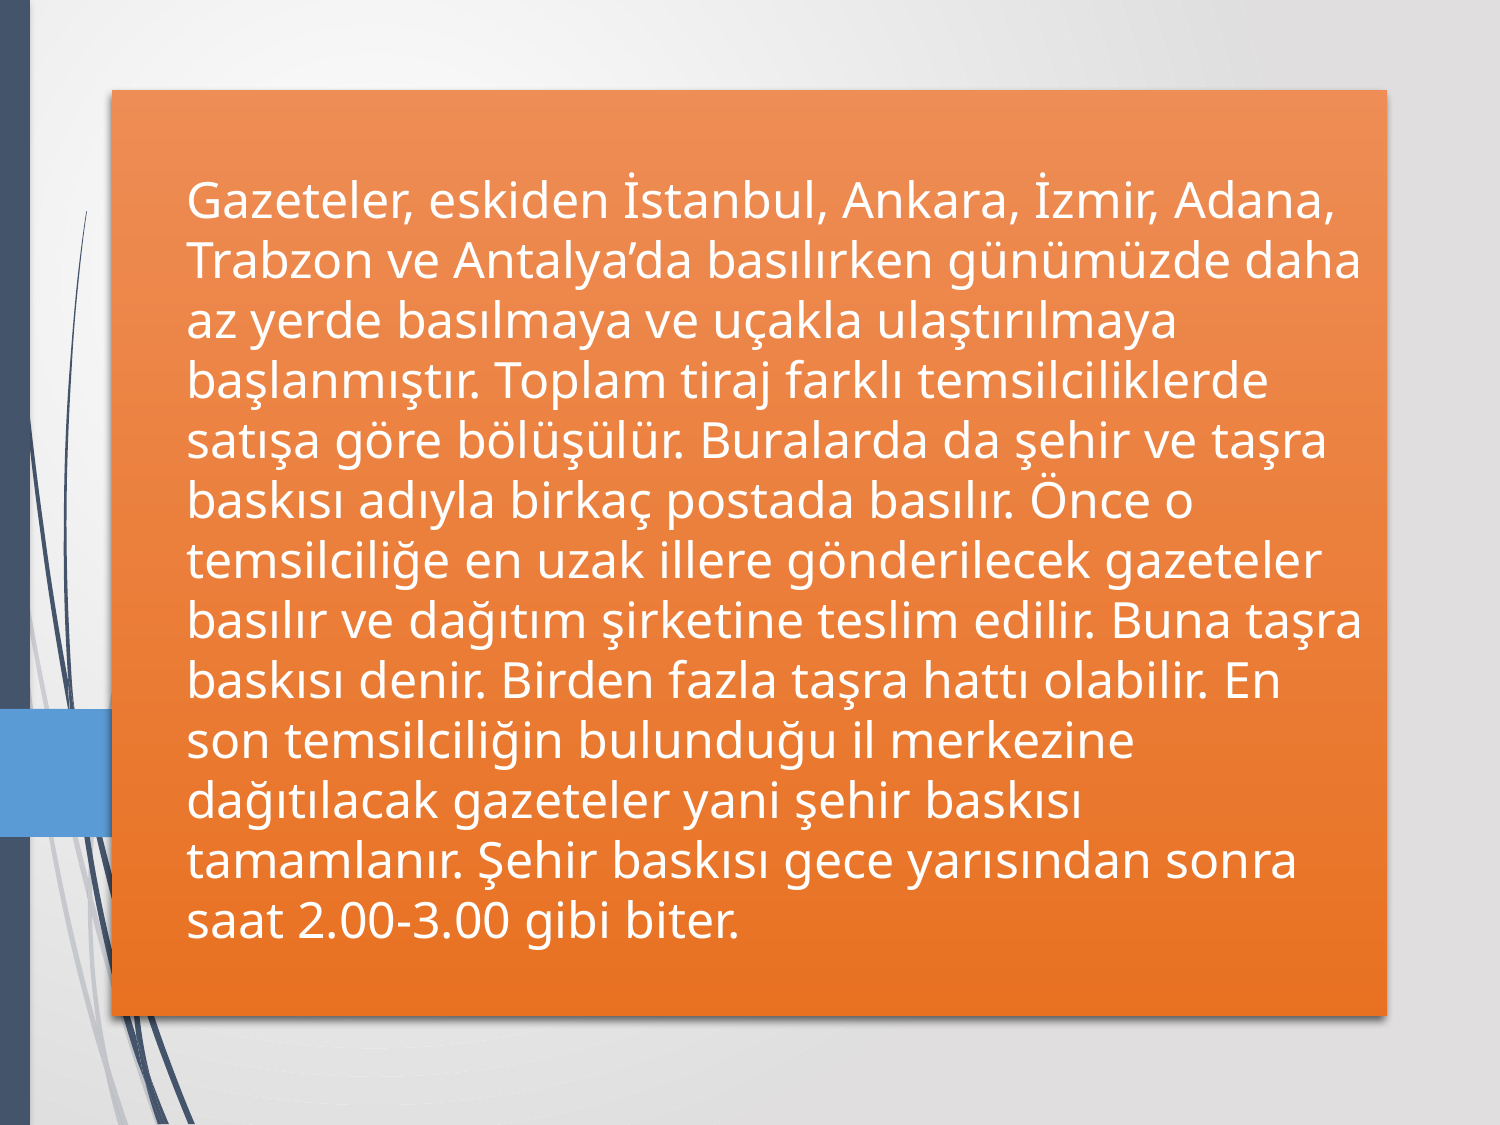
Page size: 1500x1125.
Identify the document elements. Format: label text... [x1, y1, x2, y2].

title Gazeteler, eskiden İstanbul, Ankara, İzmir, Adana, Trabzon ve Antalya’da basılırken günümüzde daha az yerde basılmaya ve uçakla ulaştırılmaya başlanmıştır. Toplam tiraj farklı temsilciliklerde satışa göre bölüşülür. Buralarda da şehir ve taşra baskısı adıyla birkaç postada basılır. Önce o temsilciliğe en uzak illere gönderilecek gazeteler basılır ve dağıtım şirketine teslim edilir. Buna taşra baskısı denir. Birden fazla taşra hattı olabilir. En son temsilciliğin bulunduğu il merkezine dağıtılacak gazeteler yani şehir baskısı tamamlanır. Şehir baskısı gece yarısından sonra saat 2.00-3.00 gibi biter. [112, 90, 1388, 1016]
